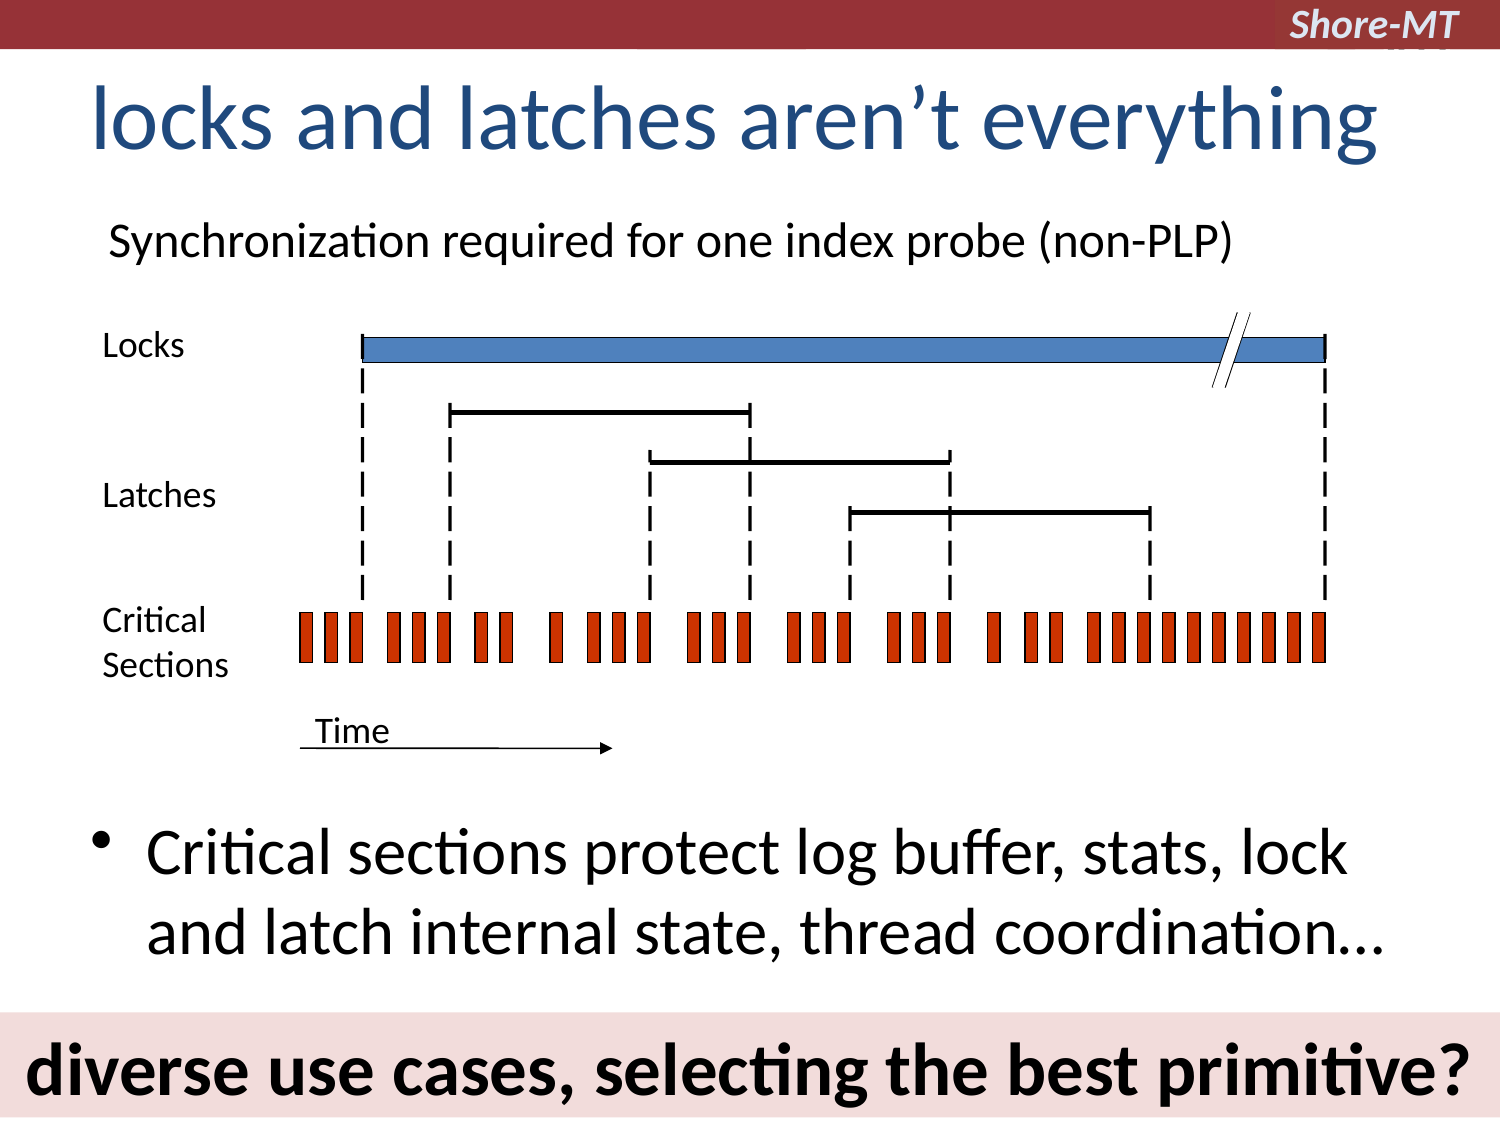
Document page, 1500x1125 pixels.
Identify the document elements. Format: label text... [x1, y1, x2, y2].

text_box Locks [87, 312, 300, 373]
title locks and latches aren’t everything [74, 44, 1426, 176]
list Critical sections protect log buffer, stats, lock and latch internal state, thread coordination… [74, 799, 1426, 1006]
text_box diverse use cases, selecting the best primitive? [0, 1012, 1500, 1118]
text_box Synchronization required for one index probe (non-PLP) [93, 199, 1250, 275]
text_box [299, 324, 1326, 663]
text_box Latches [87, 462, 294, 523]
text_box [299, 698, 613, 759]
text_box Critical Sections [87, 587, 263, 693]
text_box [362, 312, 1326, 324]
